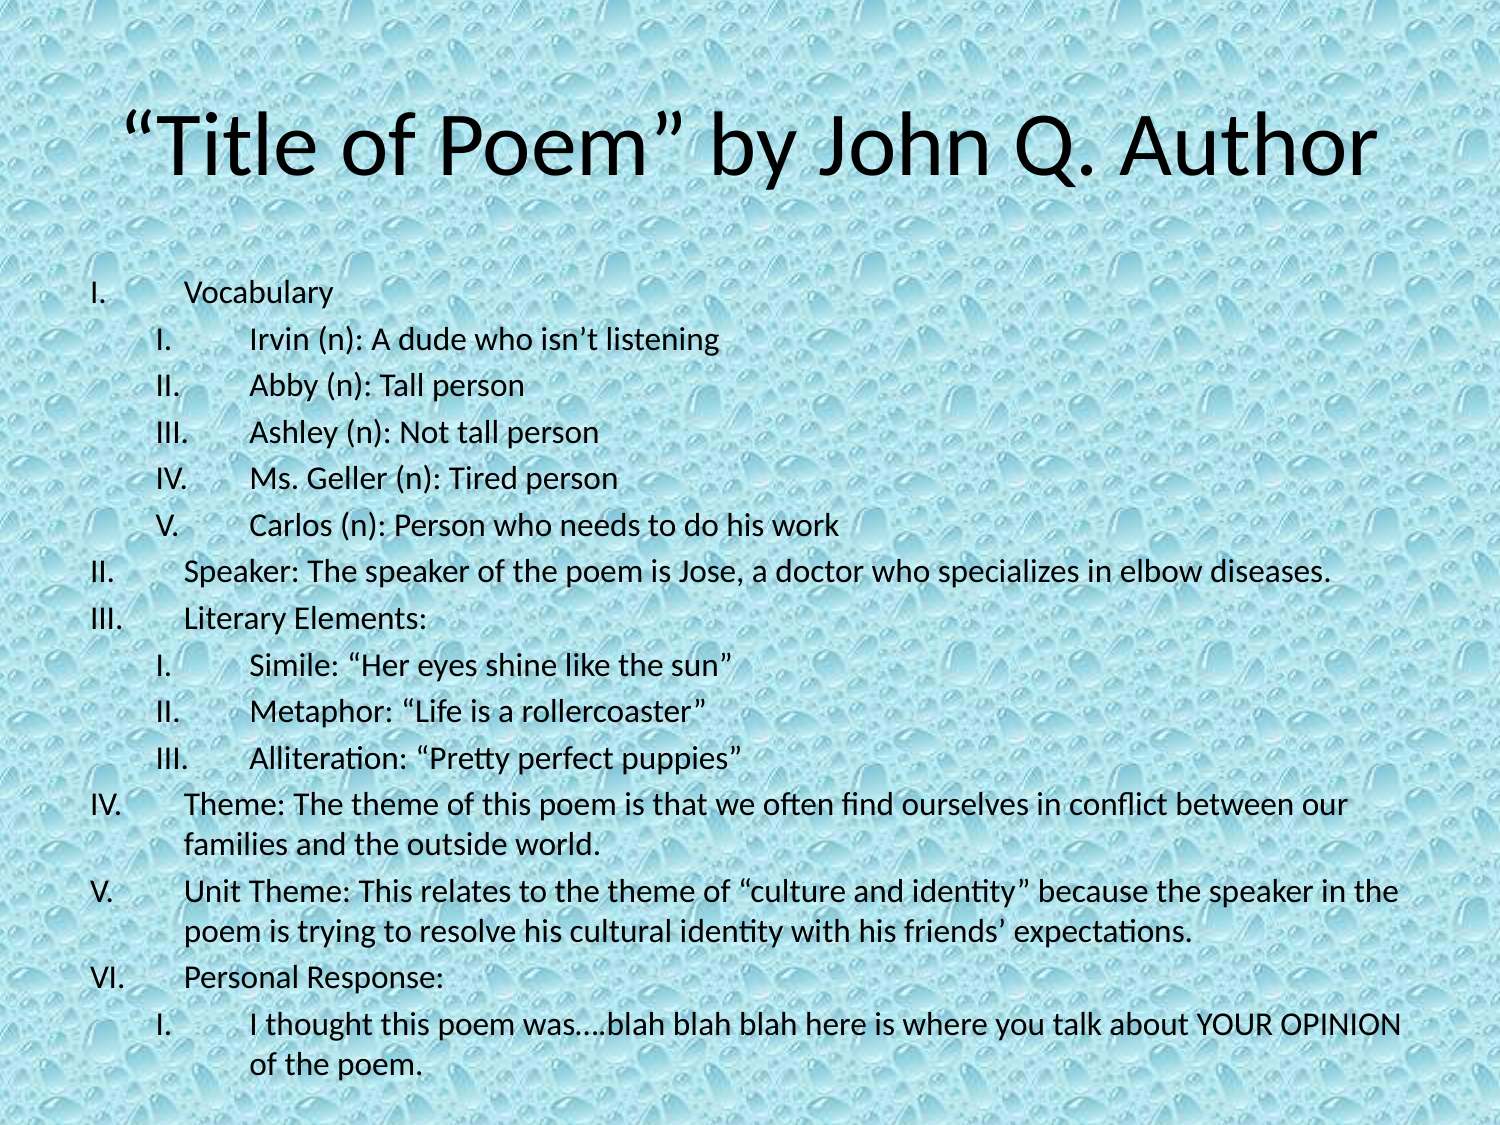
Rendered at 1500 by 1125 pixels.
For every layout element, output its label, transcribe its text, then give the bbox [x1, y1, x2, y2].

picture [0, 0, 1500, 1125]
title “Title of Poem” by John Q. Author [75, 45, 1425, 233]
list Vocabulary Irvin (n): A dude who isn’t listening Abby (n): Tall person Ashley (n): Not tall person Ms. Geller (n): Tired person Carlos (n): Person who needs to do his work Speaker: The speaker of the poem is Jose, a doctor who specializes in elbow diseases. Literary Elements: Simile: “Her eyes shine like the sun” Metaphor: “Life is a rollercoaster” Alliteration: “Pretty perfect puppies” Theme: The theme of this poem is that we often find ourselves in conflict between our families and the outside world. Unit Theme: This relates to the theme of “culture and identity” because the speaker in the poem is trying to resolve his cultural identity with his friends’ expectations. Personal Response: I thought this poem was….blah blah blah here is where you talk about YOUR OPINION of the poem. [75, 262, 1425, 1005]
